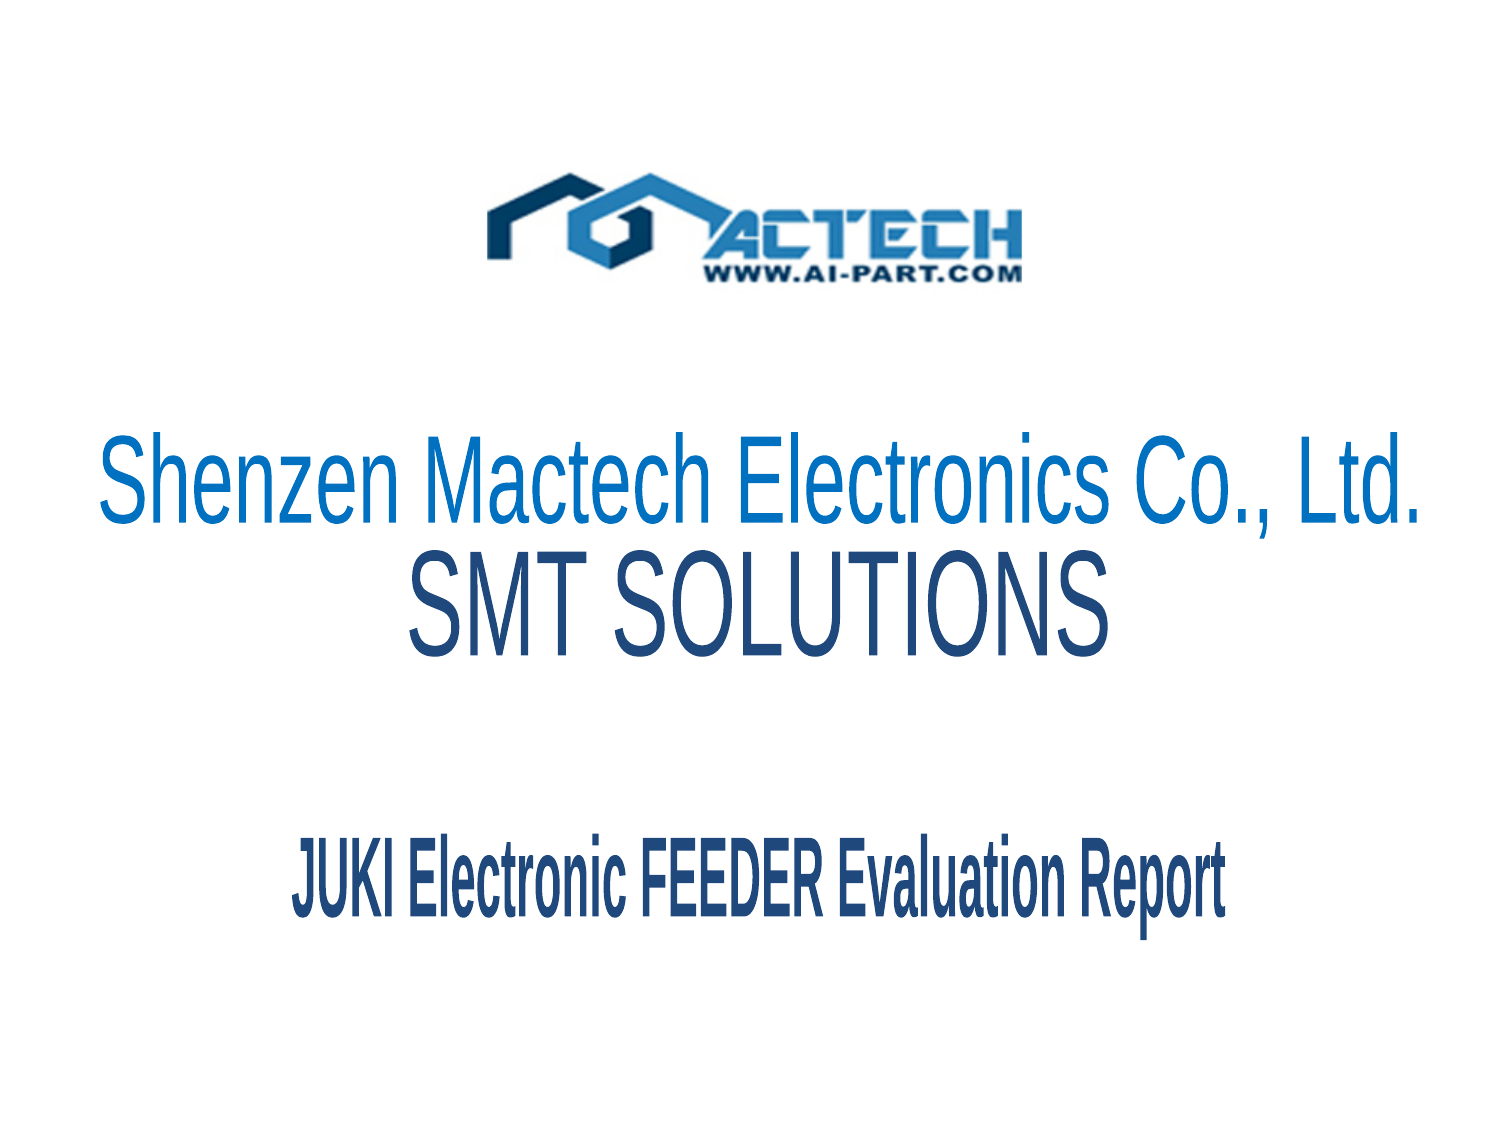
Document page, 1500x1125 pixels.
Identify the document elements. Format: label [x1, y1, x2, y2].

picture [459, 125, 1059, 351]
